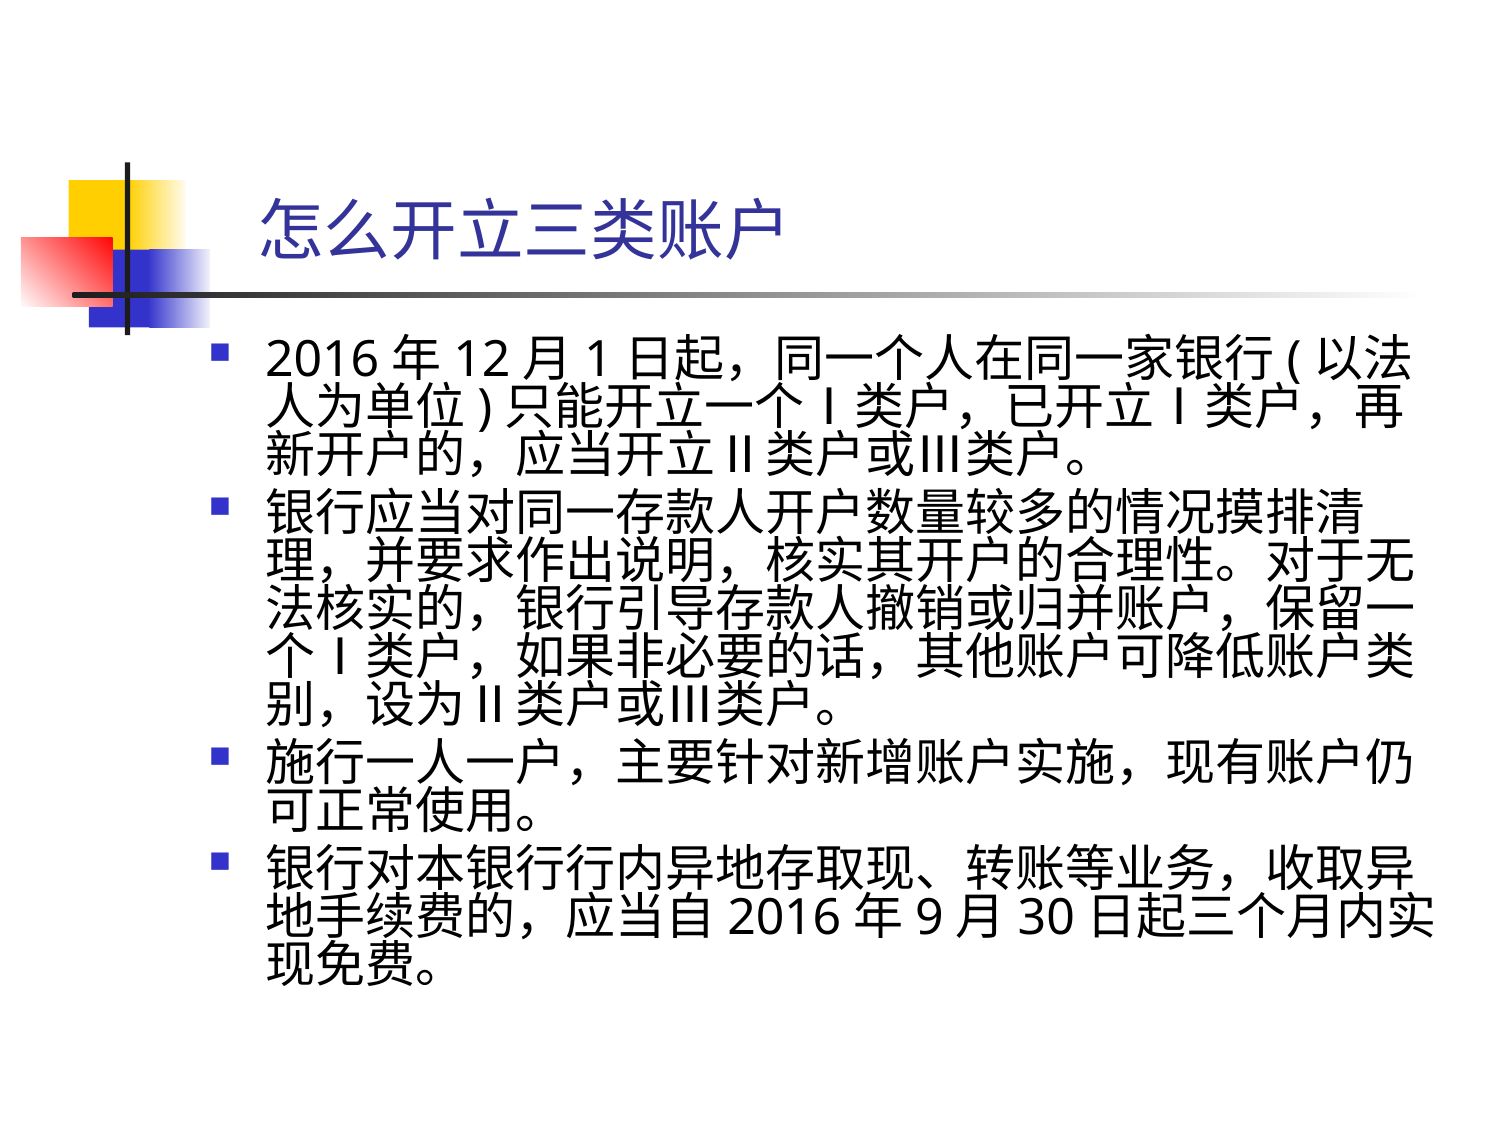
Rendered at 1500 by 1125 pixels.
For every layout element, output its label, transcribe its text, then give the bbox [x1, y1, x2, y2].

list 2016年12月1日起，同一个人在同一家银行(以法人为单位)只能开立一个Ⅰ类户，已开立Ⅰ类户，再新开户的，应当开立Ⅱ类户或Ⅲ类户。 银行应当对同一存款人开户数量较多的情况摸排清理，并要求作出说明，核实其开户的合理性。对于无法核实的，银行引导存款人撤销或归并账户，保留一个Ⅰ类户，如果非必要的话，其他账户可降低账户类别，设为Ⅱ类户或Ⅲ类户。 施行一人一户，主要针对新增账户实施，现有账户仍可正常使用。 银行对本银行行内异地存取现、转账等业务，收取异地手续费的，应当自2016年9月30日起三个月内实现免费。 [193, 331, 1469, 1006]
title 怎么开立三类账户 [242, 113, 1468, 275]
